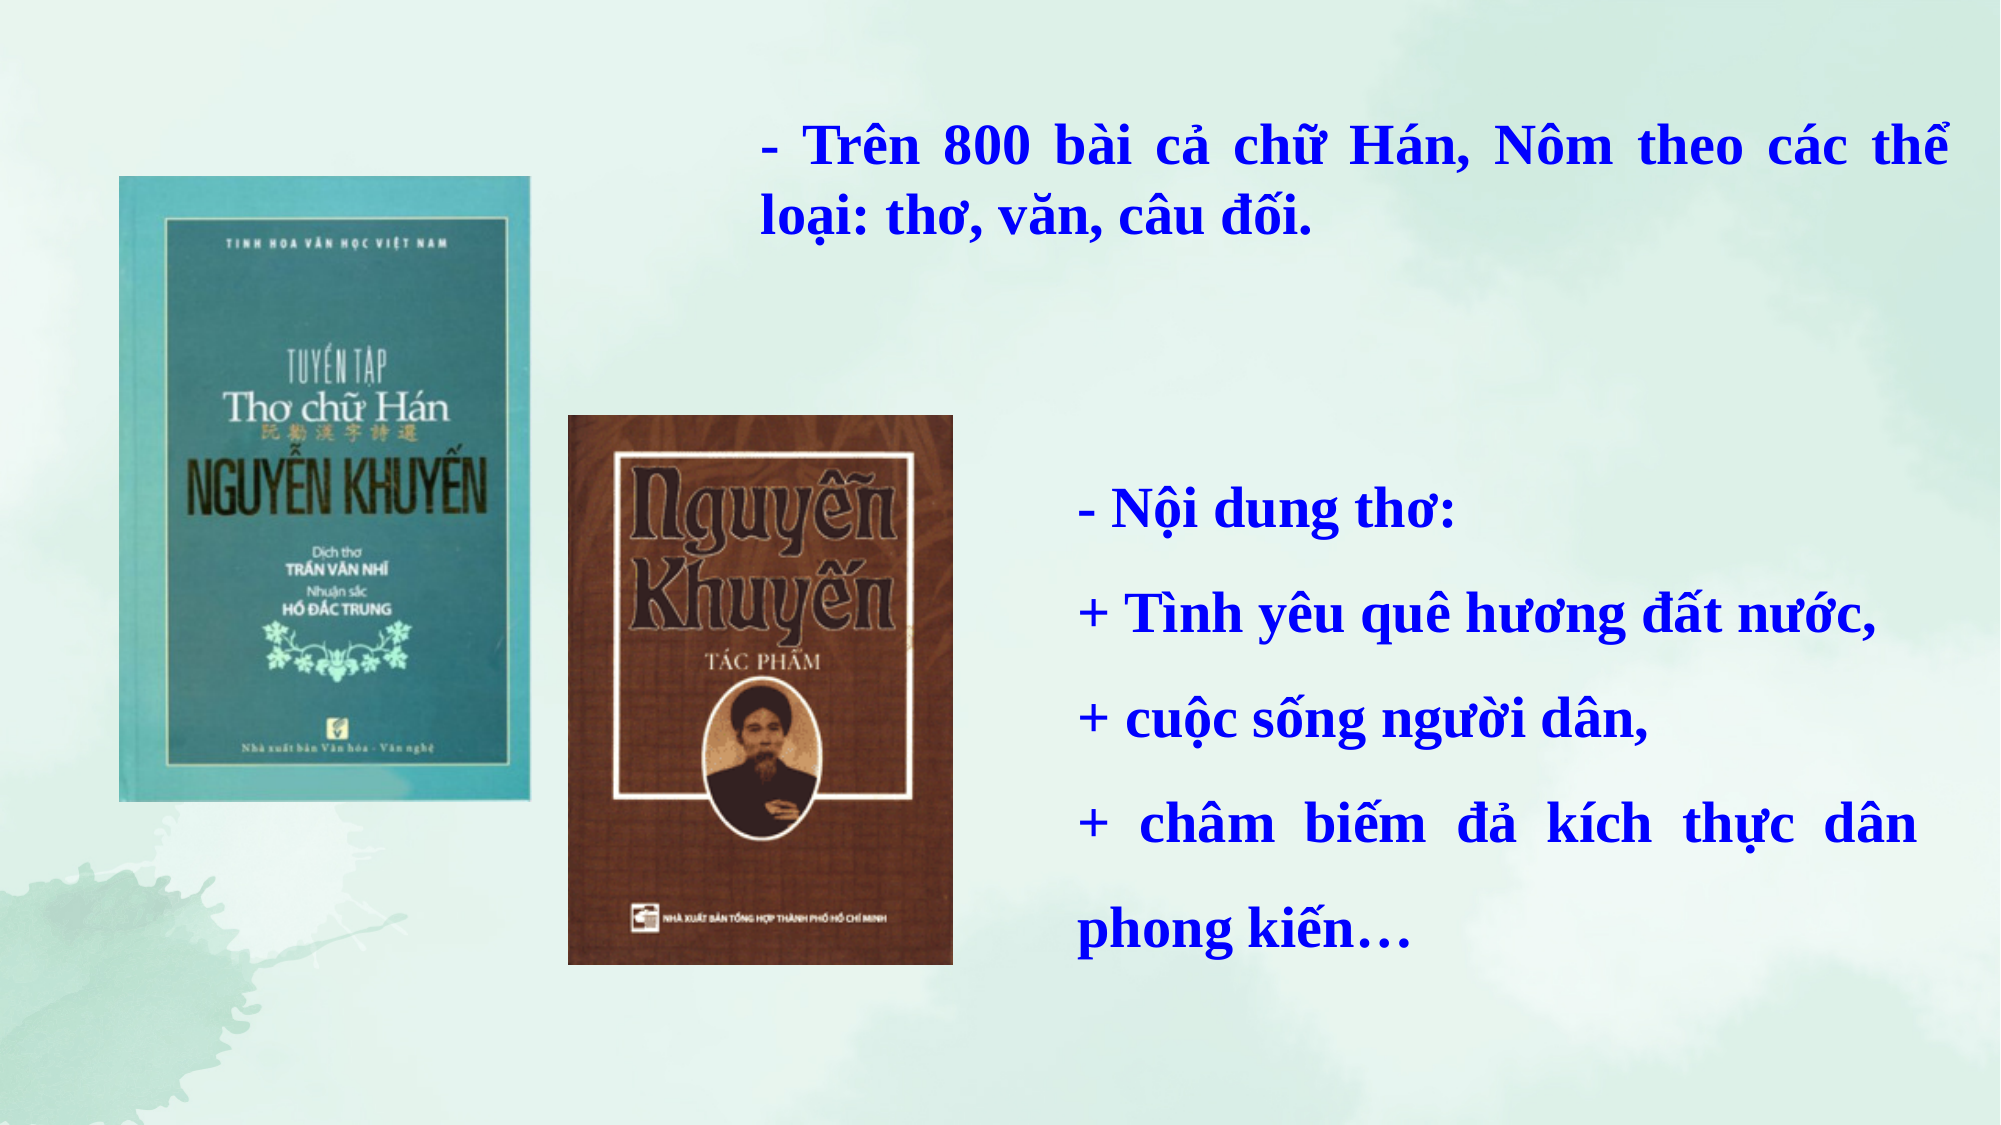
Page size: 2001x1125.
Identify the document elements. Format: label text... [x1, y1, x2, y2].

picture [0, 0, 2001, 1125]
text_box - Trên 800 bài cả chữ Hán, Nôm theo các thể loại: thơ, văn, câu đối. [760, 106, 1950, 247]
text_box - Nội dung thơ: + Tình yêu quê hương đất nước, + cuộc sống người dân, + châm biếm đả kích thực dân phong kiến… [1077, 434, 1919, 960]
